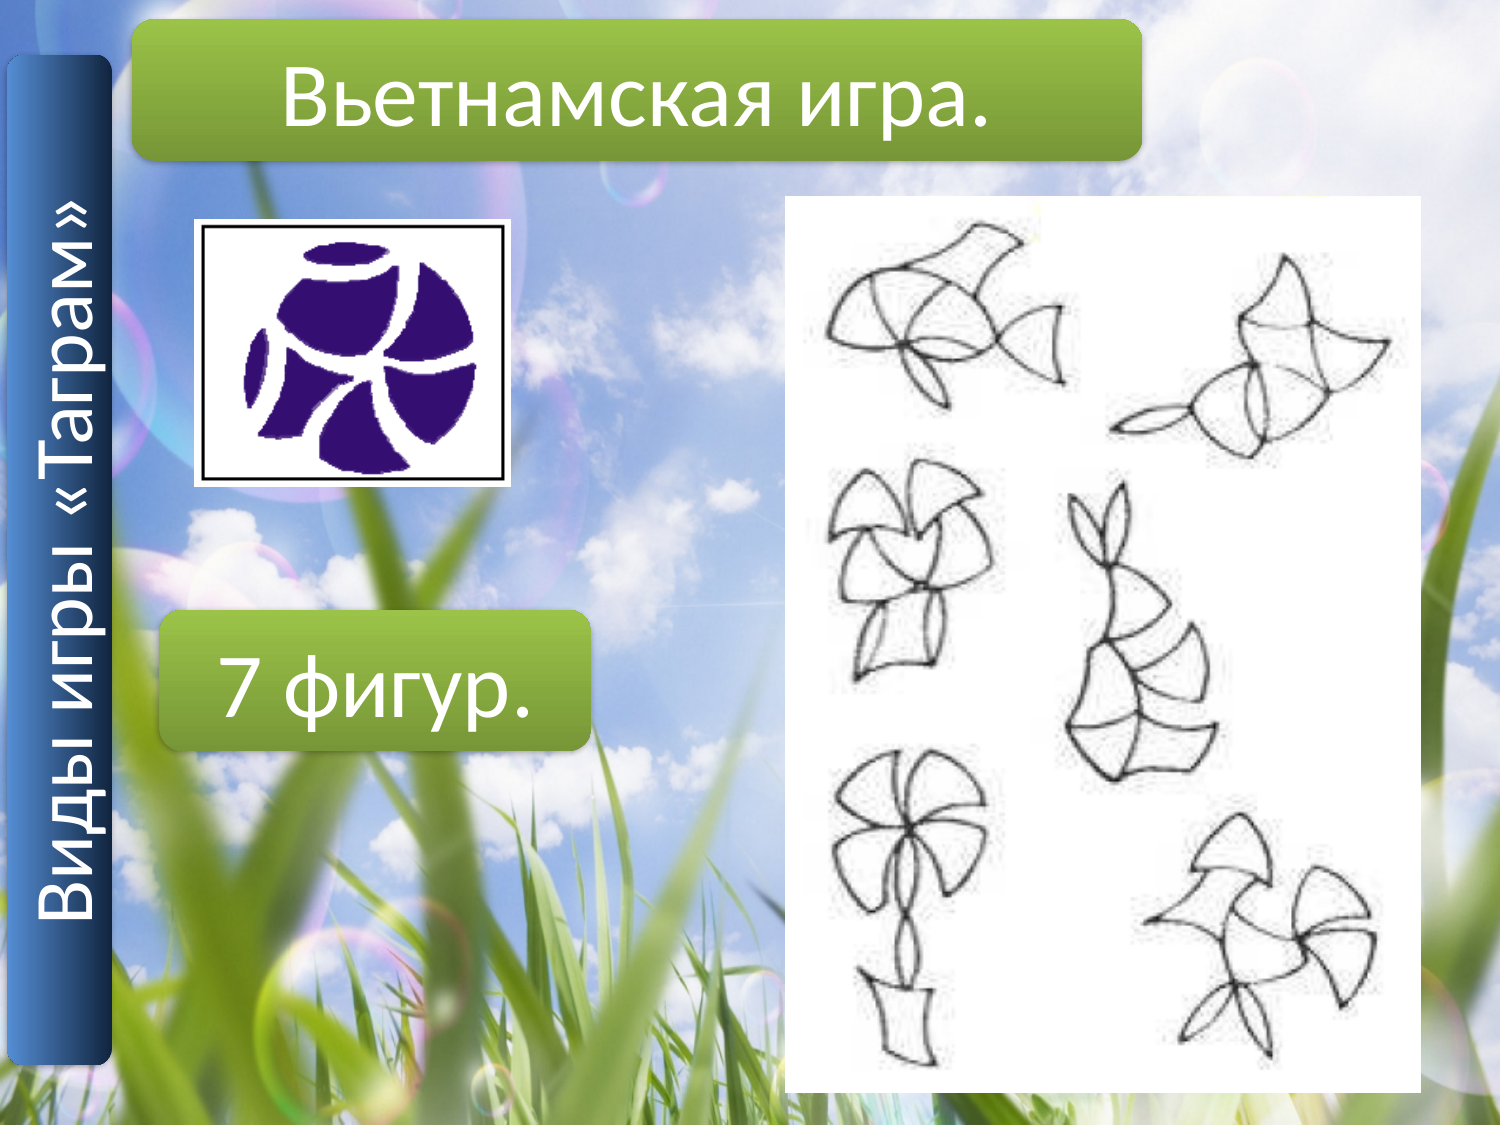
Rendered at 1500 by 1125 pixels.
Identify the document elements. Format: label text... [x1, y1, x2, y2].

picture [0, 0, 1500, 1125]
text_box Вьетнамская игра. [131, 19, 1143, 161]
text_box Виды игры «Таграм» [6, 54, 113, 1066]
text_box 7 фигур. [159, 609, 592, 752]
